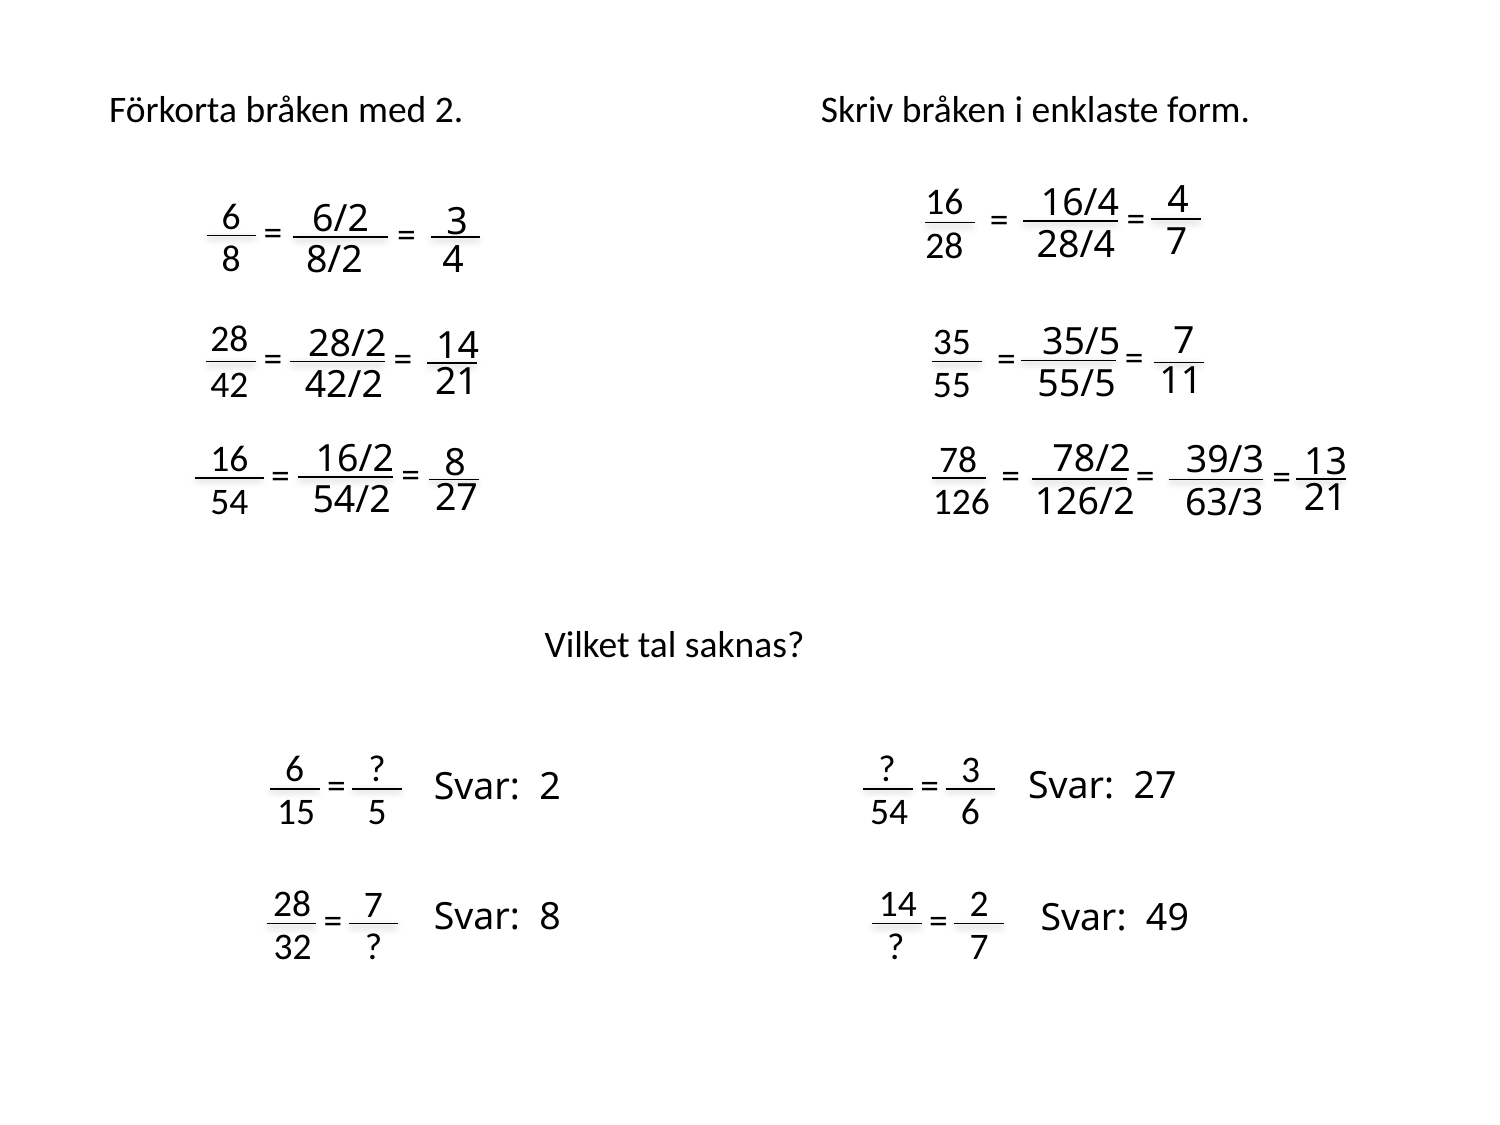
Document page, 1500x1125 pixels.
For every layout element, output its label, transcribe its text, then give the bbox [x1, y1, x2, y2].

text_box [194, 425, 293, 531]
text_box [257, 871, 399, 976]
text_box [1163, 427, 1302, 532]
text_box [854, 736, 996, 841]
text_box Svar: 2 [419, 754, 597, 815]
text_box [206, 184, 299, 288]
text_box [434, 430, 498, 527]
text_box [426, 313, 495, 411]
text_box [917, 309, 1014, 414]
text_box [261, 735, 403, 841]
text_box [1146, 167, 1207, 271]
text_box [1152, 307, 1217, 410]
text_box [1018, 170, 1156, 273]
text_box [194, 306, 299, 414]
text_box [909, 169, 1018, 275]
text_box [917, 427, 1011, 531]
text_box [1013, 426, 1162, 531]
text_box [284, 311, 423, 414]
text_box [430, 189, 485, 289]
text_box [288, 186, 427, 289]
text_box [863, 871, 1005, 976]
text_box Skriv bråken i enklaste form. [806, 77, 1266, 138]
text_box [1016, 309, 1154, 413]
text_box Vilket tal saknas? [529, 612, 820, 673]
text_box Svar: 27 [1013, 753, 1244, 814]
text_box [1305, 429, 1363, 527]
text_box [292, 426, 431, 529]
text_box Svar: 49 [1025, 885, 1257, 945]
text_box Förkorta bråken med 2. [94, 77, 479, 138]
text_box Svar: 8 [419, 884, 597, 945]
